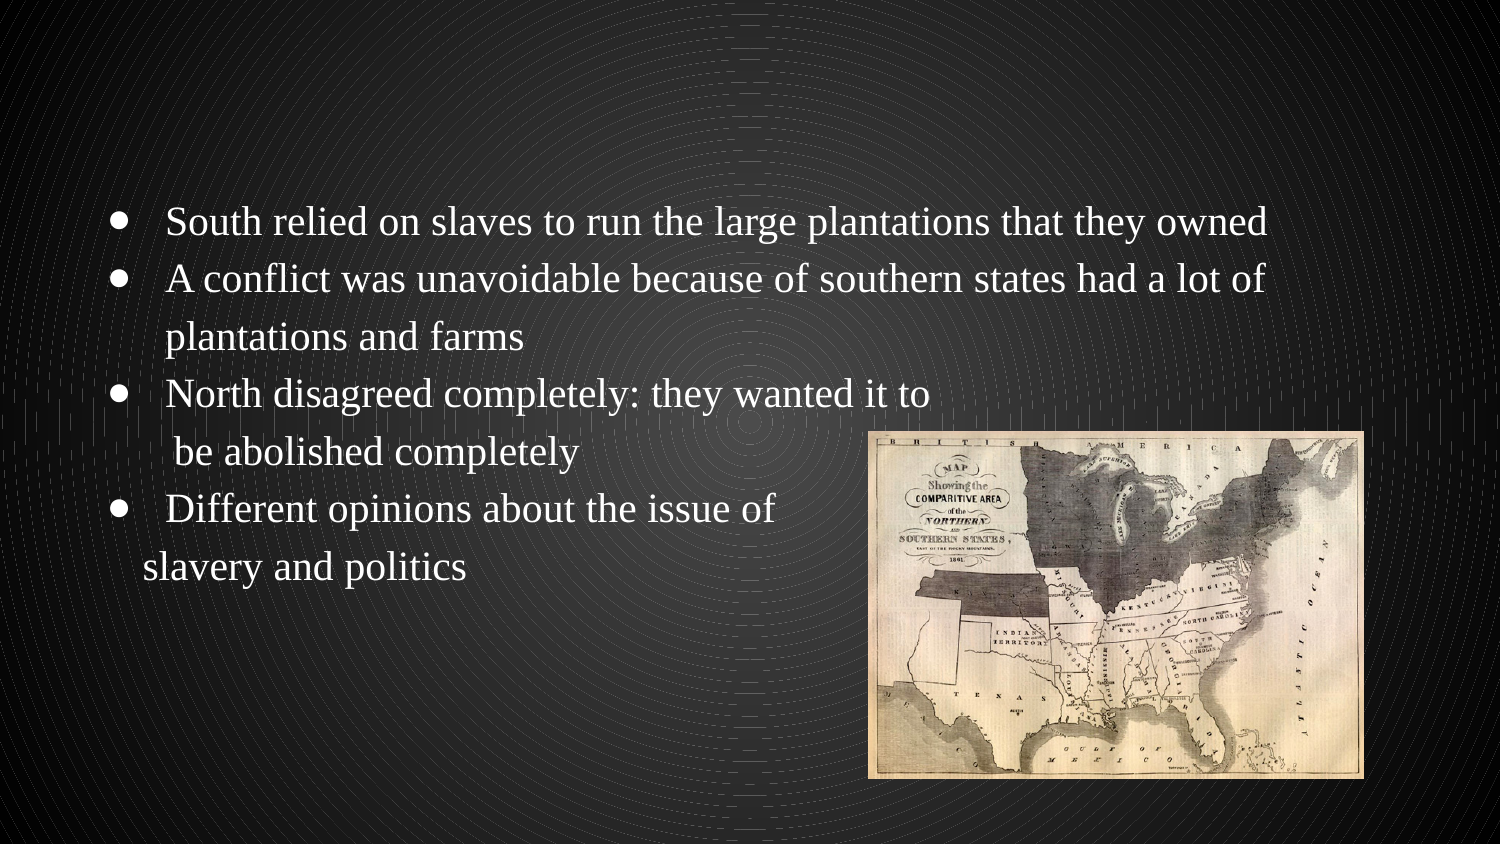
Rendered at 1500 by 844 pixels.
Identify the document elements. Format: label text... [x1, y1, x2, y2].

list South relied on slaves to run the large plantations that they owned A conflict was unavoidable because of southern states had a lot of plantations and farms North disagreed completely: they wanted it to be abolished completely Different opinions about the issue of slavery and politics [75, 171, 1425, 808]
picture [867, 431, 1364, 779]
